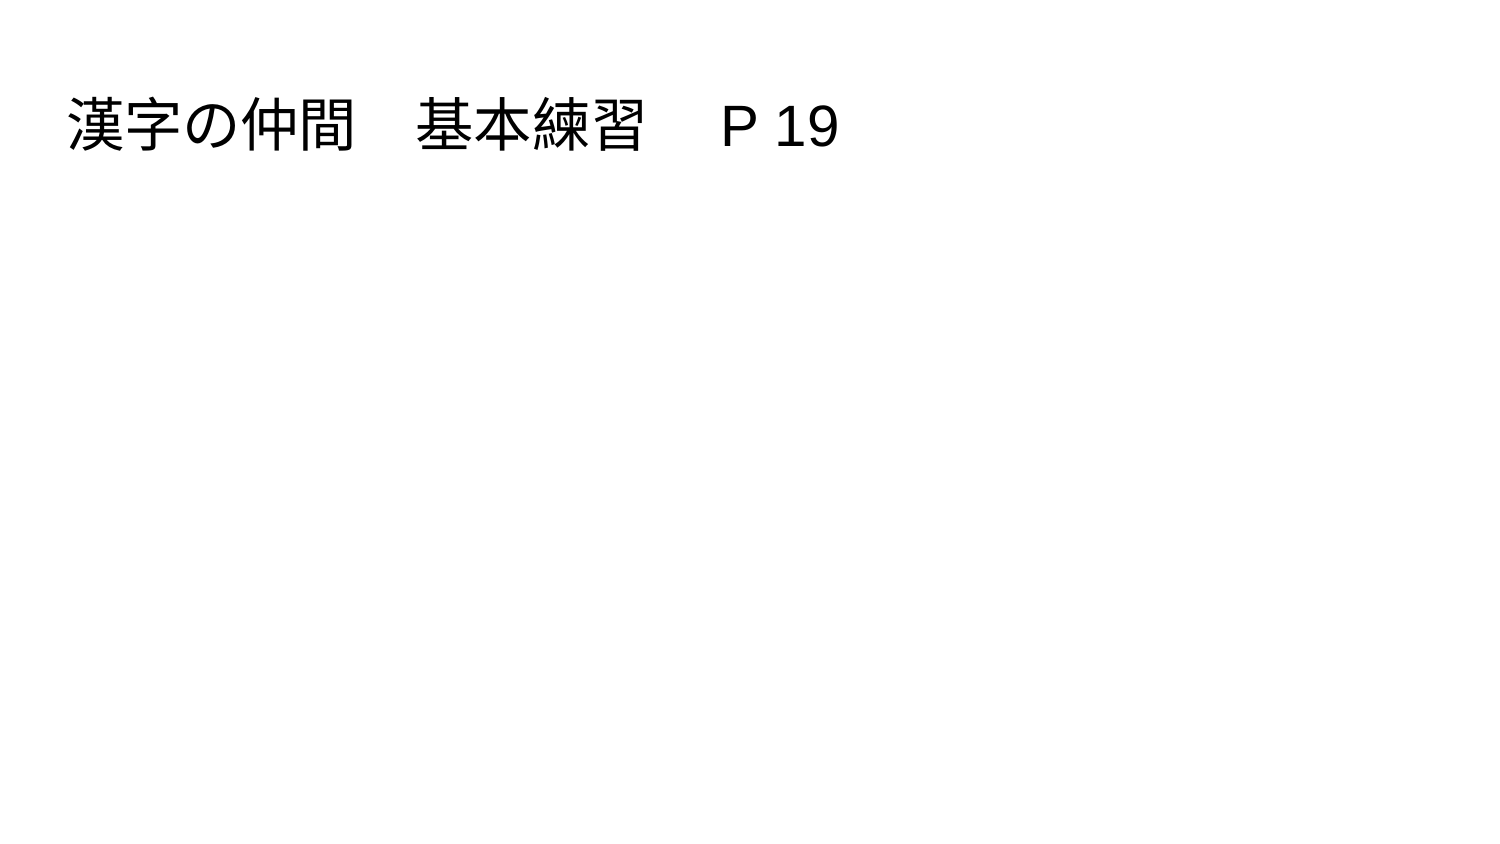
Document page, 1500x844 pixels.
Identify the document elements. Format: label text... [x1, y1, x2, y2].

title 漢字の仲間 基本練習 P 19 [51, 72, 1449, 167]
